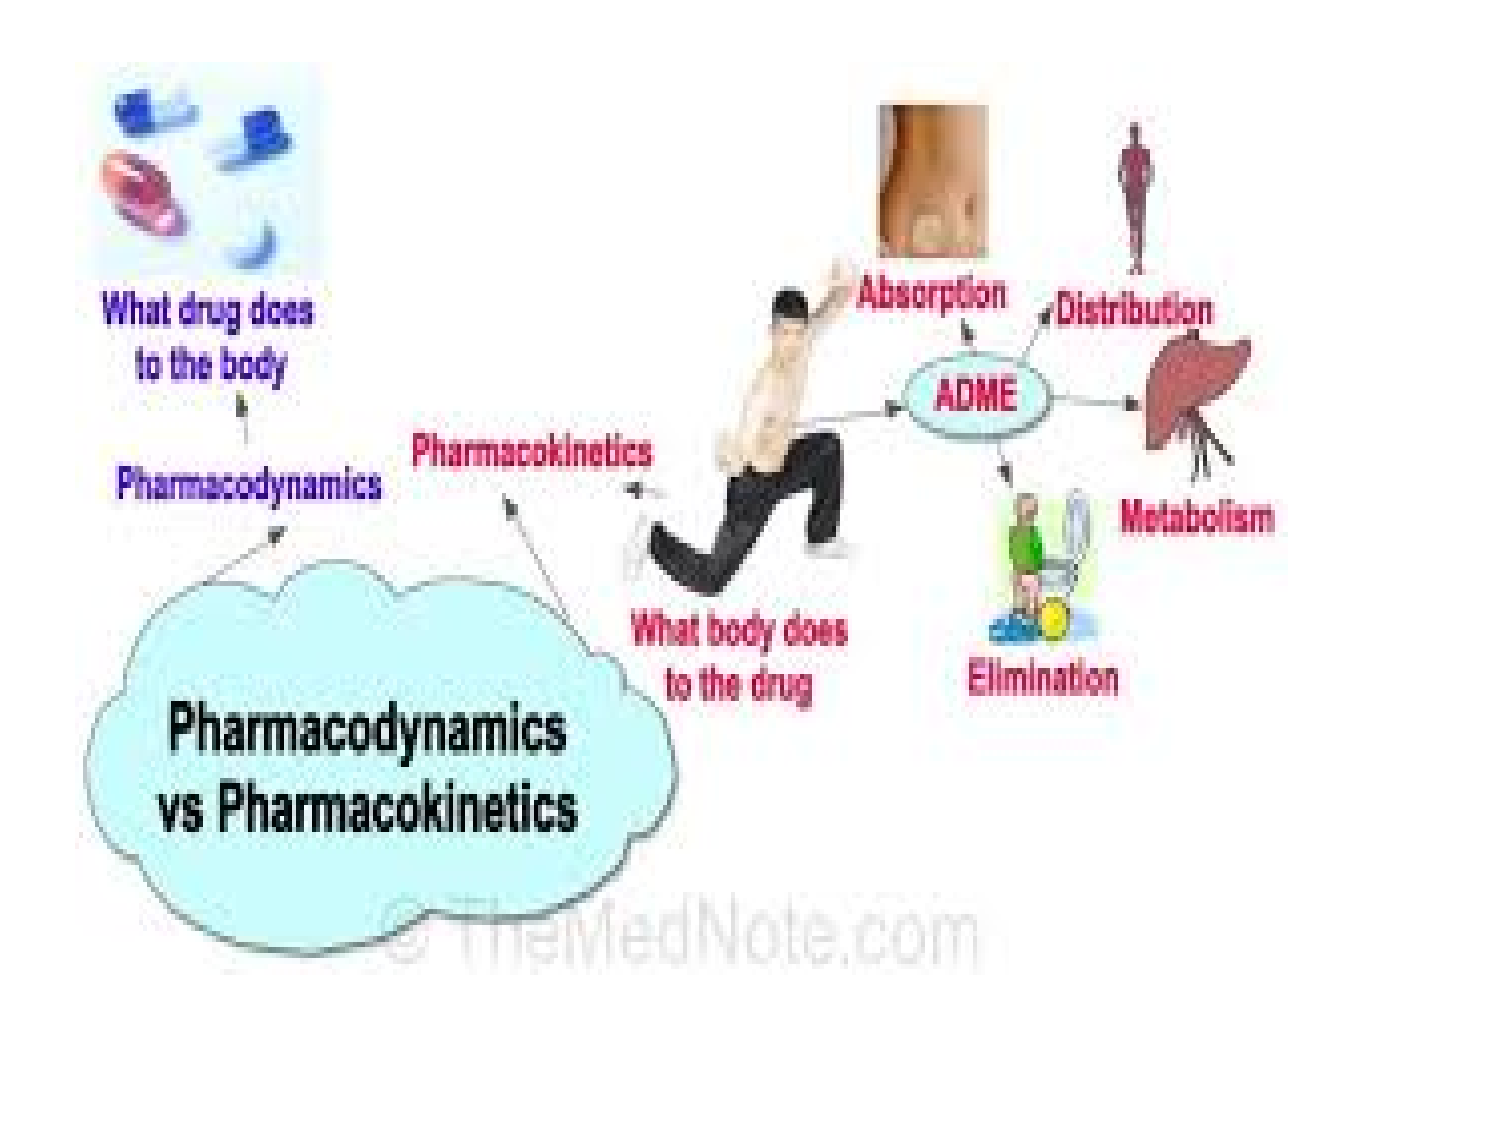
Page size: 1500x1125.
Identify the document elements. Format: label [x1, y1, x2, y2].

picture [74, 62, 1288, 976]
